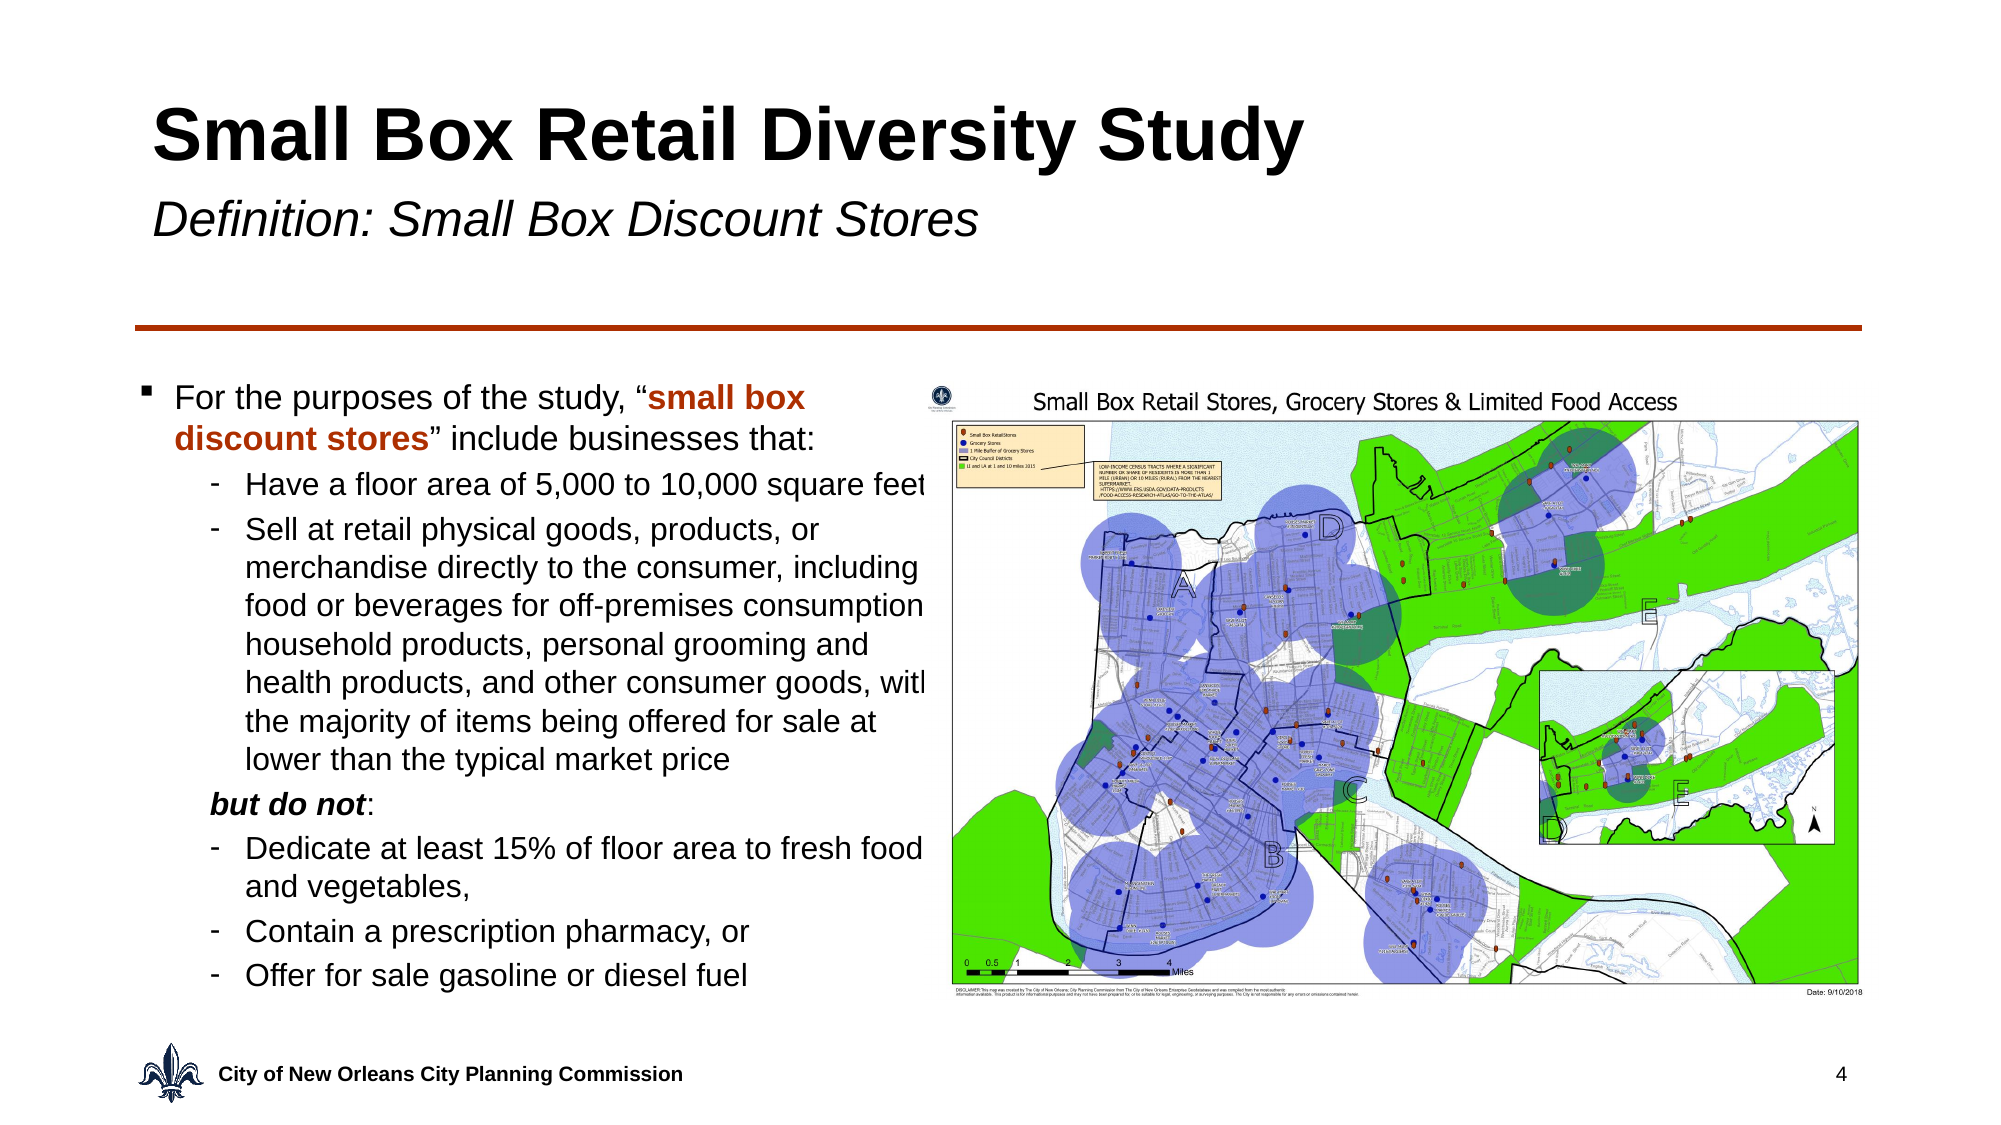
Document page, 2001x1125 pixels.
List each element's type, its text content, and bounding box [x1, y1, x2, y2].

picture [924, 381, 1879, 1000]
picture [137, 1042, 204, 1103]
list Definition: Small Box Discount Stores [137, 179, 1863, 315]
list For the purposes of the study, “small box discount stores” include businesses that: Have a floor area of 5,000 to 10,000 square feet, Sell at retail physical goods, products, or merchandise directly to the consumer, including food or beverages for off-premises consumption, household products, personal grooming and health products, and other consumer goods, with the majority of items being offered for sale at lower than the typical market price but do not: Dedicate at least 15% of floor area to fresh foods and vegetables, Contain a prescription pharmacy, or Offer for sale gasoline or diesel fuel [123, 367, 968, 1014]
title Small Box Retail Diversity Study [137, 59, 1863, 179]
